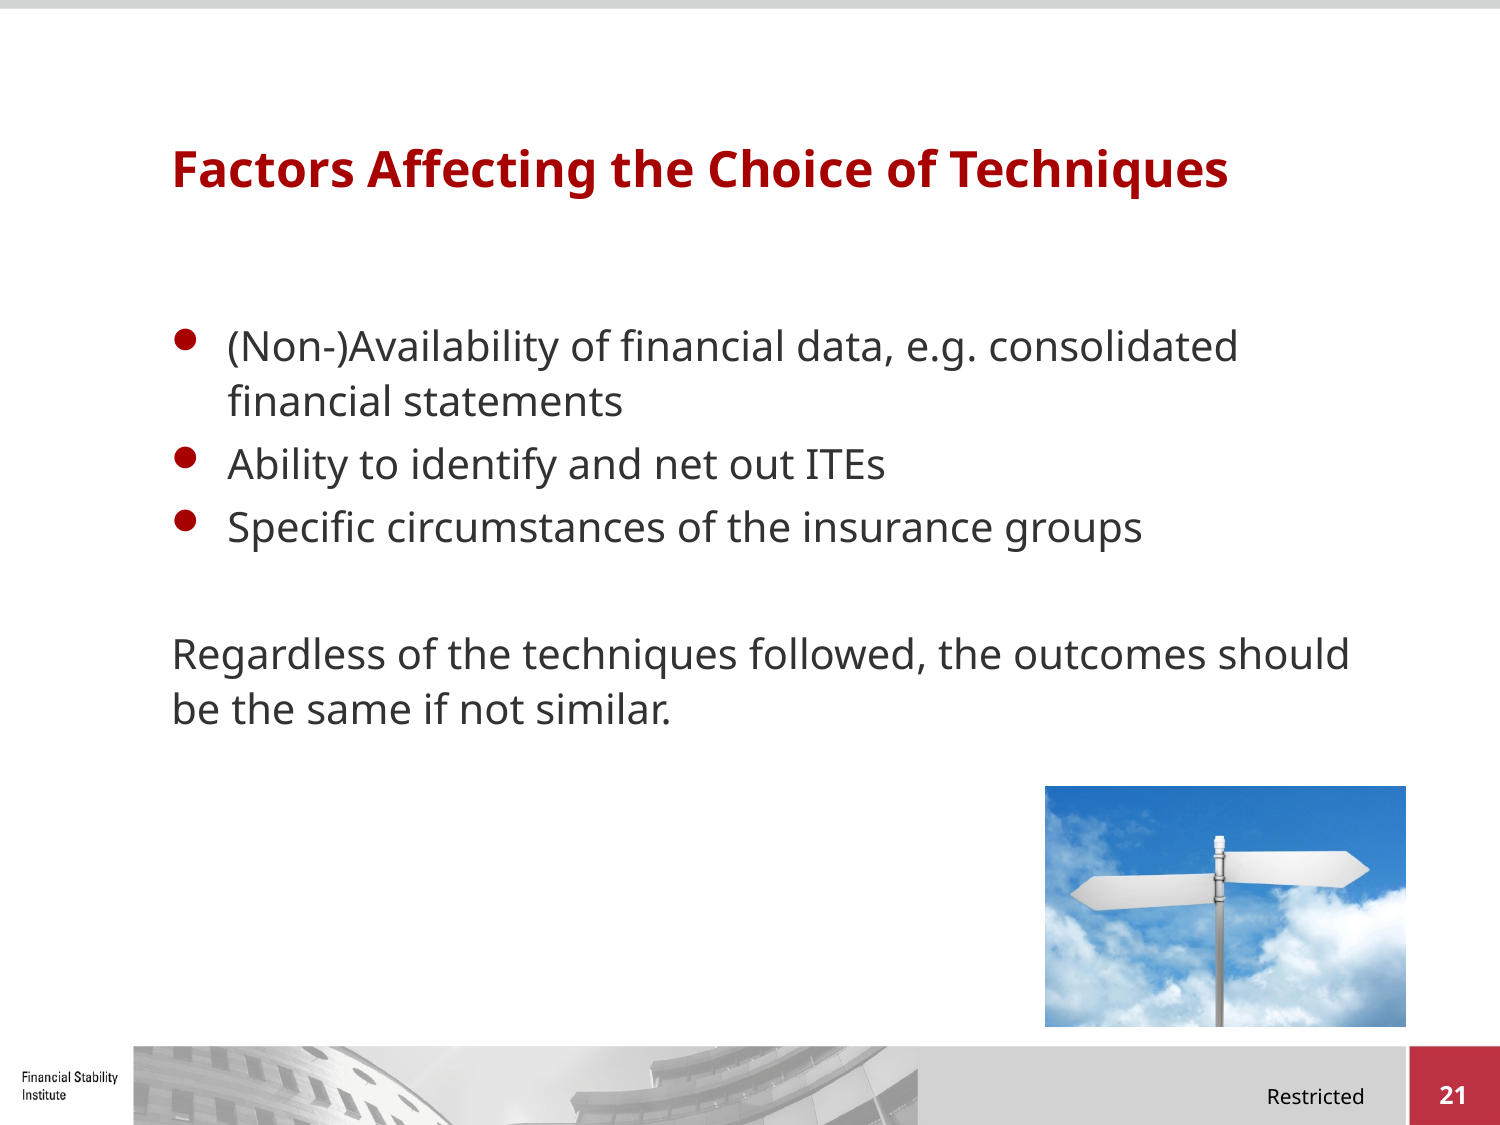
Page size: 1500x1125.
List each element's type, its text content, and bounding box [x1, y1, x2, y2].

picture [1045, 786, 1406, 1028]
picture [21, 1044, 1500, 1125]
slide_number 21 [1407, 1072, 1500, 1125]
list (Non-)Availability of financial data, e.g. consolidated financial statements Ability to identify and net out ITEs Specific circumstances of the insurance groups Regardless of the techniques followed, the outcomes should be the same if not similar. [171, 314, 1400, 1012]
title Factors Affecting the Choice of Techniques [171, 137, 1398, 214]
